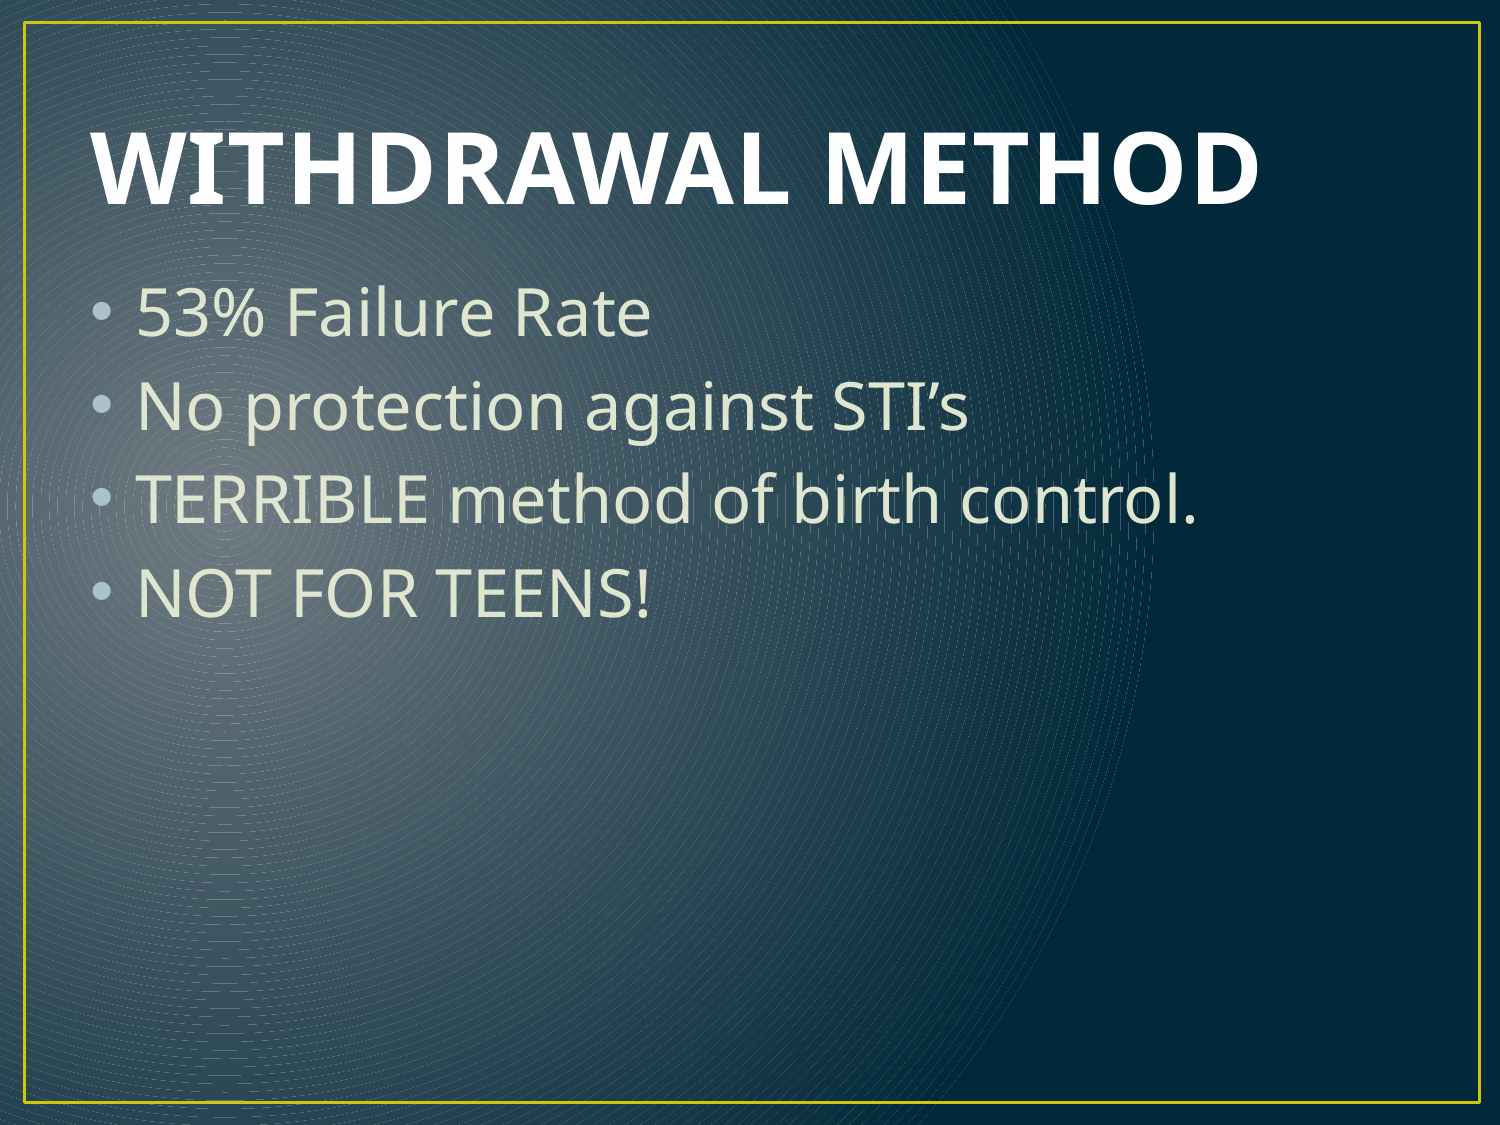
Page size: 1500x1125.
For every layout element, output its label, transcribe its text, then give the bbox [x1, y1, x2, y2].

title WITHDRAWAL METHOD [75, 45, 1425, 233]
list 53% Failure Rate No protection against STI’s TERRIBLE method of birth control. NOT FOR TEENS! [75, 262, 1425, 1005]
